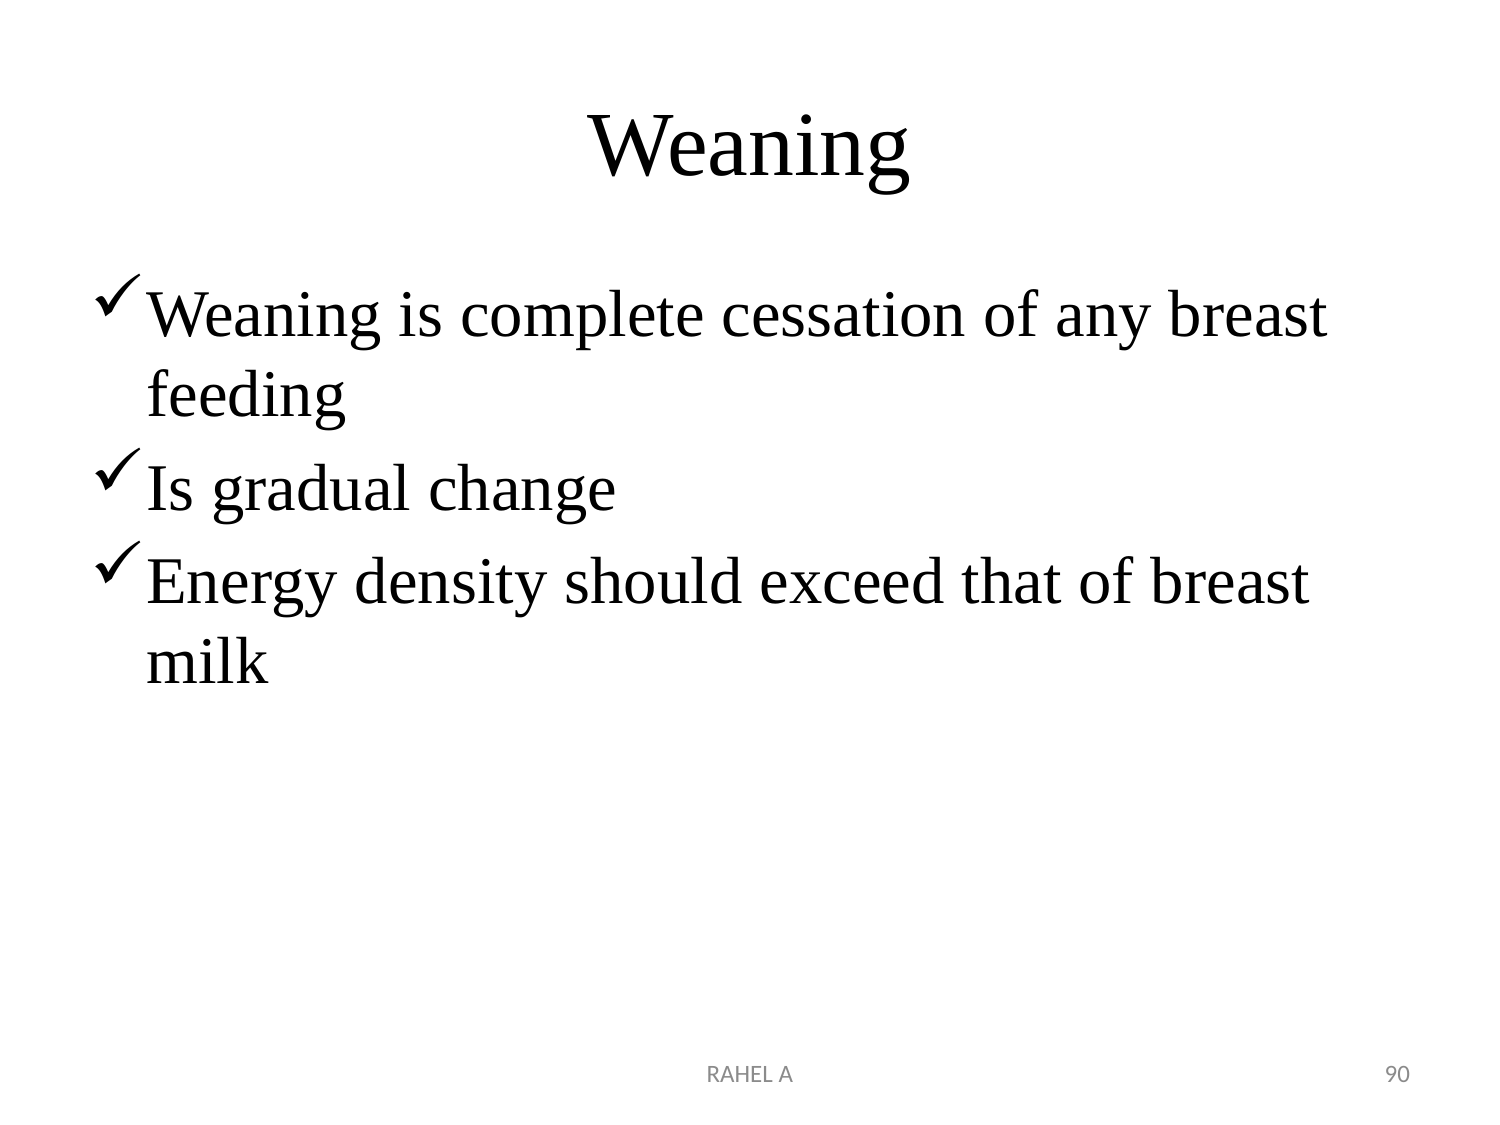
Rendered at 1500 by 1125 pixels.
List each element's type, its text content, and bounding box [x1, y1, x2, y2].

title Weaning [75, 45, 1425, 233]
slide_number 90 [1074, 1042, 1425, 1103]
list Weaning is complete cessation of any breast feeding Is gradual change Energy density should exceed that of breast milk [75, 262, 1425, 1005]
footer RAHEL A [512, 1042, 988, 1103]
